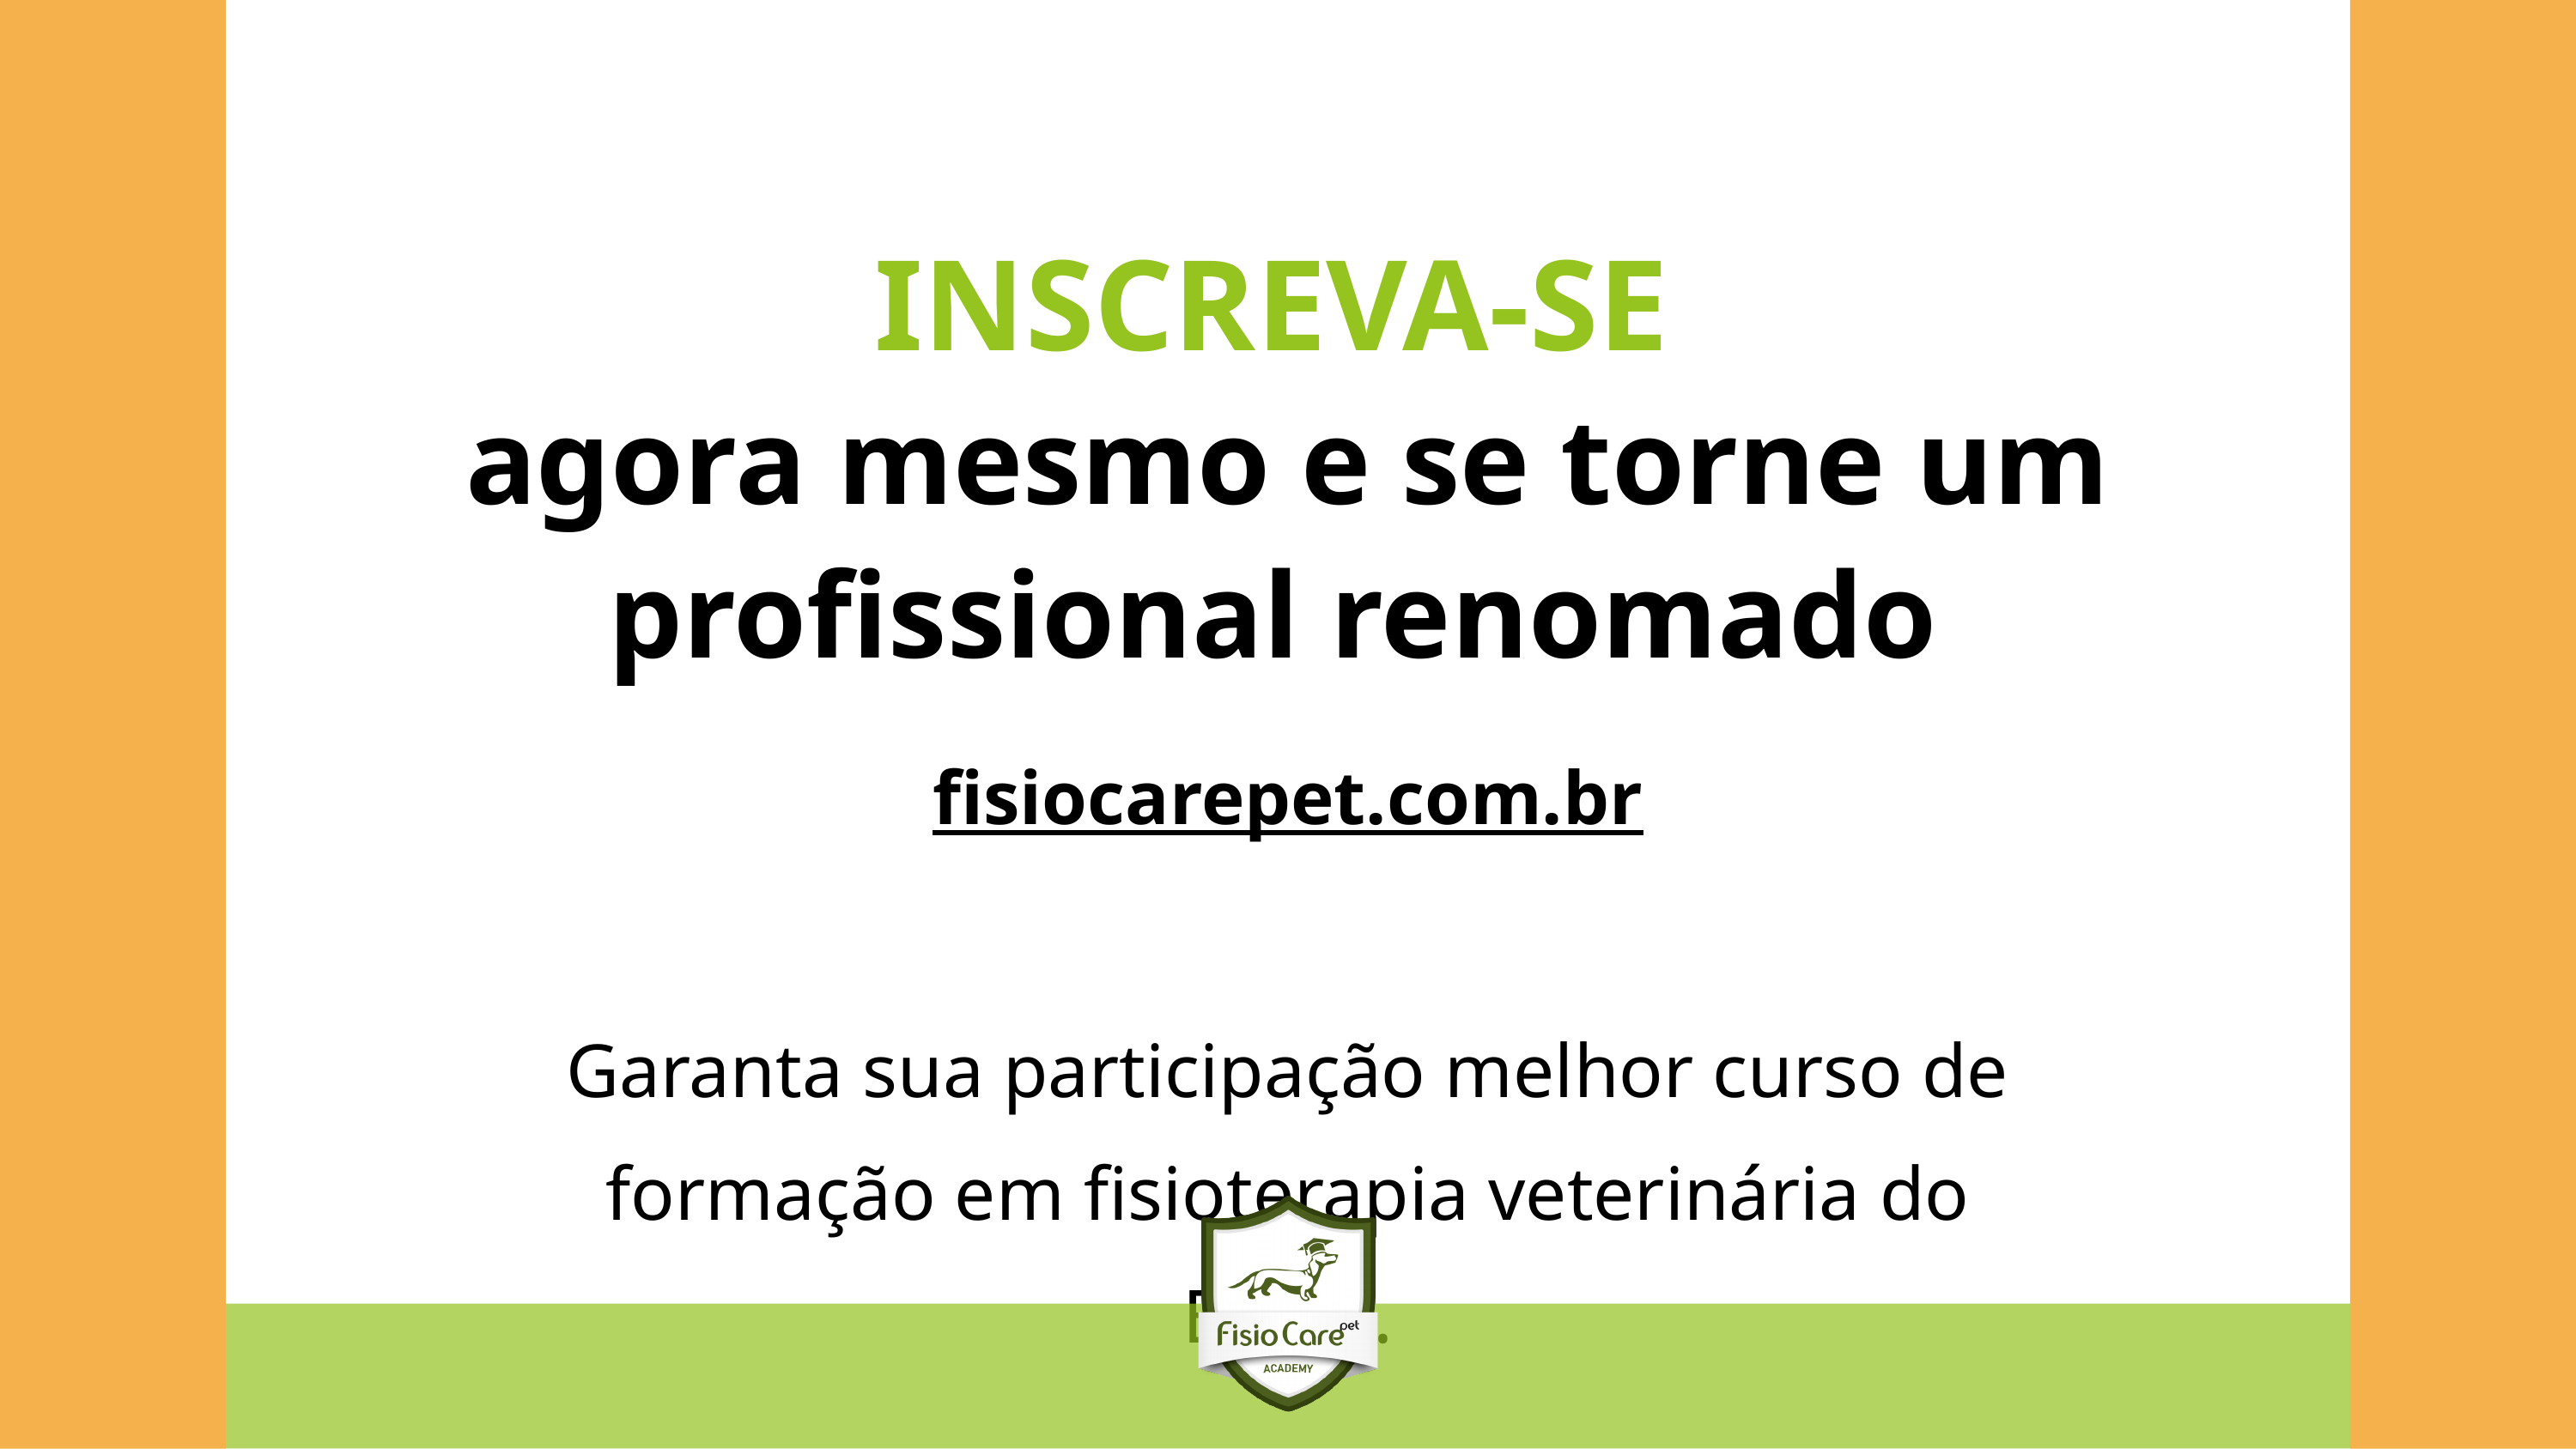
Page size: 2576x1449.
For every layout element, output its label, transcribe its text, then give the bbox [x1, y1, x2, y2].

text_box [2349, 0, 2576, 1449]
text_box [225, 1279, 2351, 1449]
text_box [0, 0, 227, 1449]
text_box fisiocarepet.com.br Garanta sua participação melhor curso de formação em fisioterapia veterinária do Brasil. [495, 712, 2081, 1279]
text_box [1198, 1196, 1378, 1279]
text_box INSCREVA-SE agora mesmo e se torne um profissional renomado [261, 213, 2314, 682]
